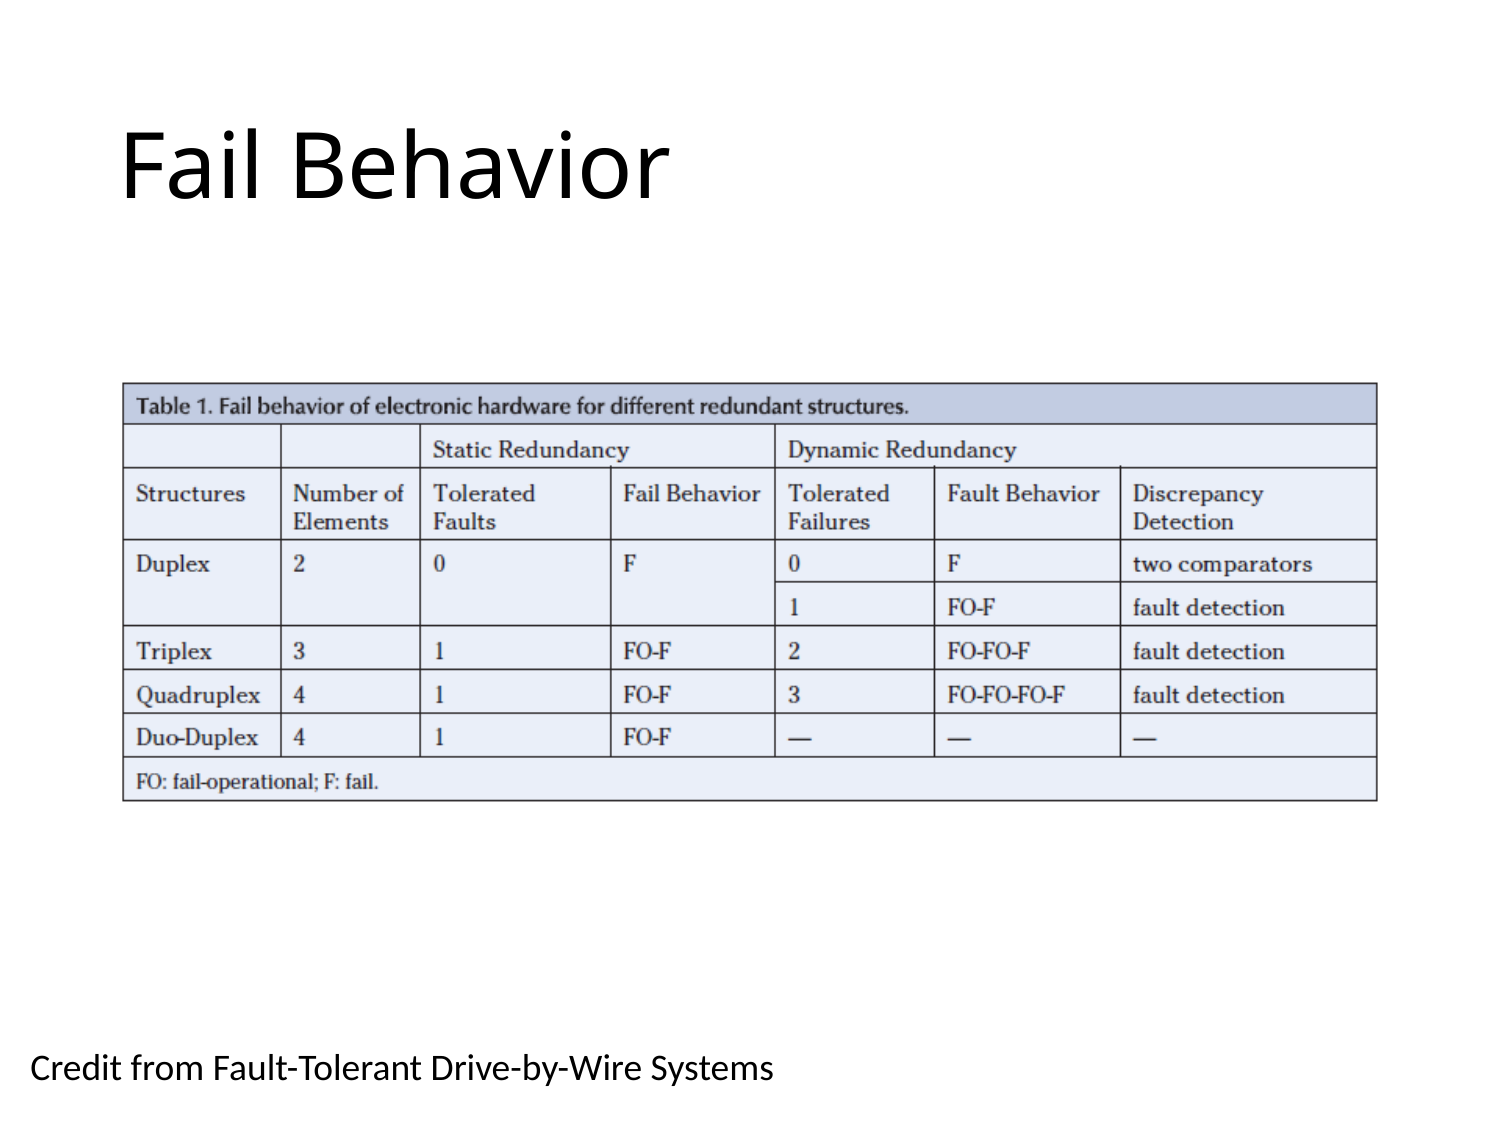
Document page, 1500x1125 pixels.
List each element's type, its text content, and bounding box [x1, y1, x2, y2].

picture [118, 382, 1382, 803]
text_box Credit from Fault-Tolerant Drive-by-Wire Systems [15, 1035, 836, 1096]
title Fail Behavior [103, 59, 1397, 278]
